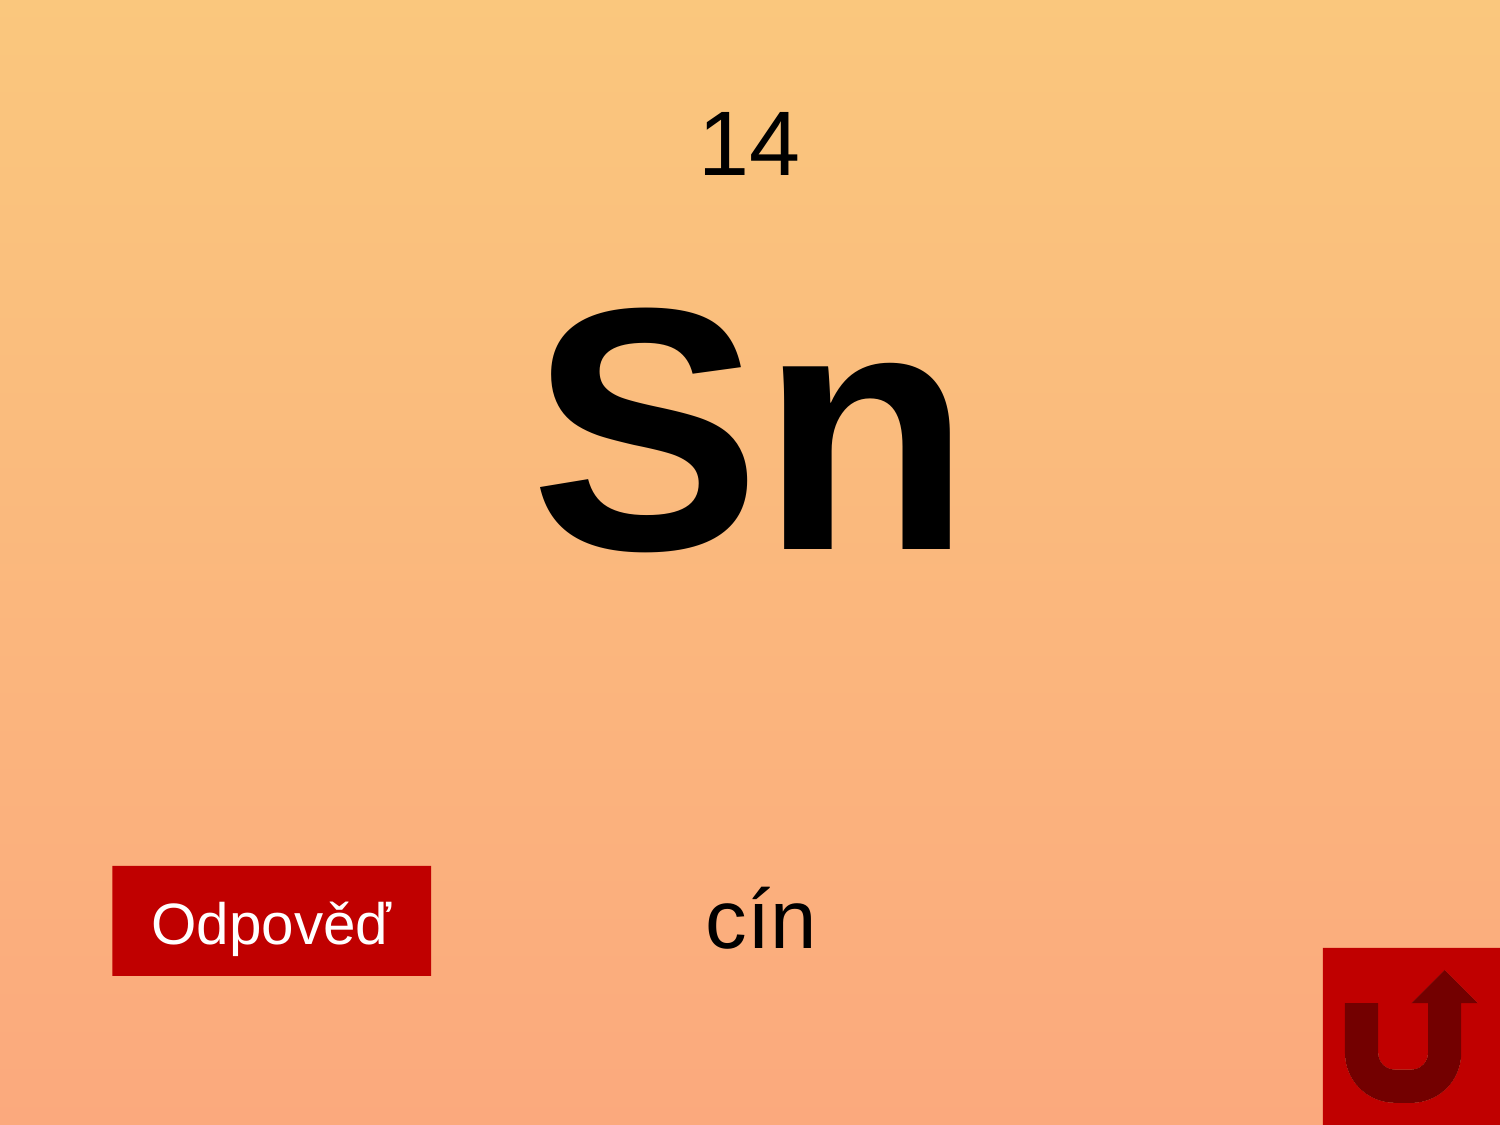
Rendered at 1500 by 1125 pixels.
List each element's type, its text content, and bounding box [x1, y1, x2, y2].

text_box [1322, 947, 1500, 1125]
title 14 [74, 44, 1426, 196]
text_box cín [690, 857, 868, 973]
text_box Sn [64, 196, 1437, 575]
text_box Odpověď [110, 864, 433, 978]
